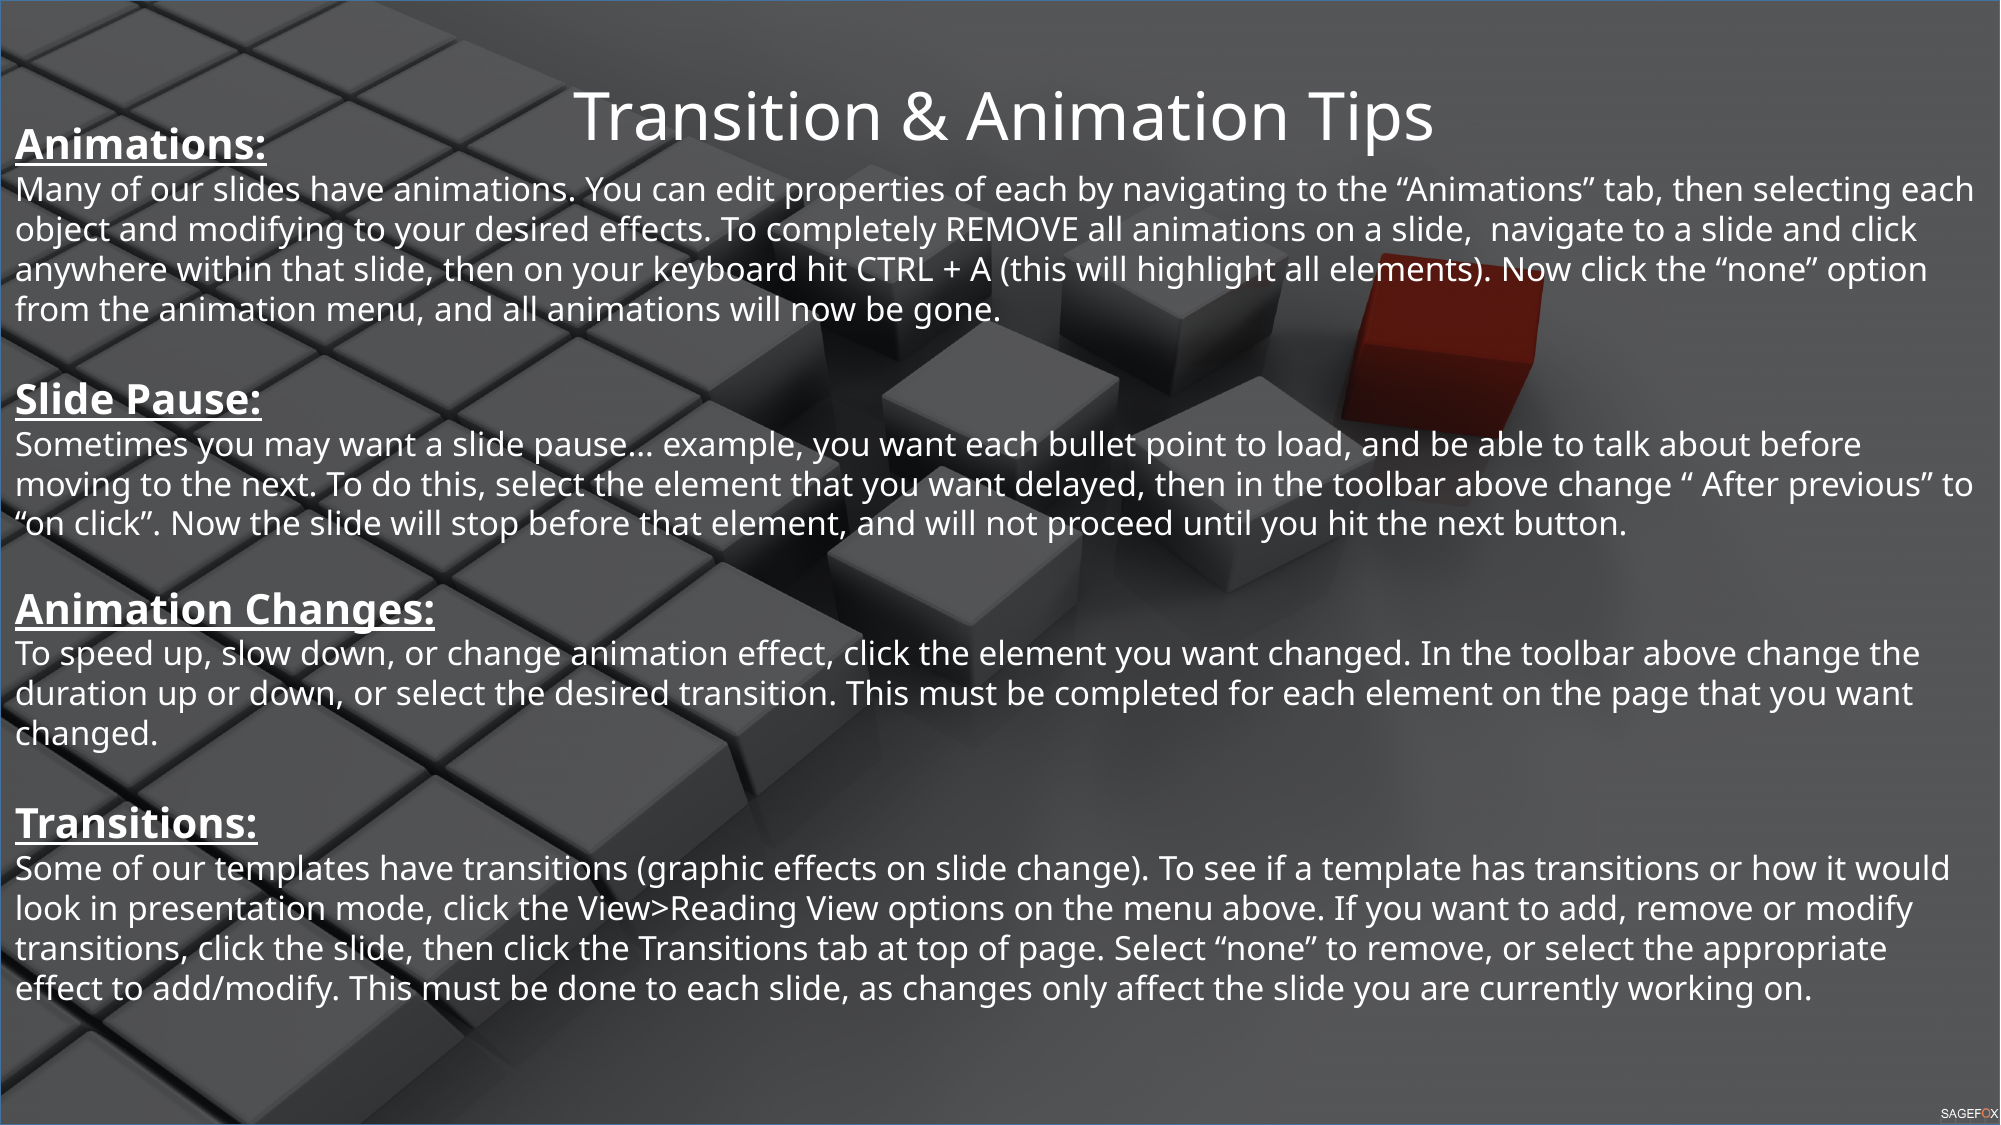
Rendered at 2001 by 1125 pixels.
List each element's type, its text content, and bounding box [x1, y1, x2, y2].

text_box Animations: Many of our slides have animations. You can edit properties of each by navigating to the “Animations” tab, then selecting each object and modifying to your desired effects. To completely REMOVE all animations on a slide, navigate to a slide and click anywhere within that slide, then on your keyboard hit CTRL + A (this will highlight all elements). Now click the “none” option from the animation menu, and all animations will now be gone. Slide Pause: Sometimes you may want a slide pause… example, you want each bullet point to load, and be able to talk about before moving to the next. To do this, select the element that you want delayed, then in the toolbar above change “ After previous” to “on click”. Now the slide will stop before that element, and will not proceed until you hit the next button. Animation Changes: To speed up, slow down, or change animation effect, click the element you want changed. In the toolbar above change the duration up or down, or select the desired transition. This must be completed for each element on the page that you want changed. Transitions: Some of our templates have transitions (graphic effects on slide change). To see if a template has transitions or how it would look in presentation mode, click the View>Reading View options on the menu above. If you want to add, remove or modify transitions, click the slide, then click the Transitions tab at top of page. Select “none” to remove, or select the appropriate effect to add/modify. This must be done to each slide, as changes only affect the slide you are currently working on. [0, 0, 2000, 1125]
title Transition & Animation Tips [477, 59, 1532, 177]
